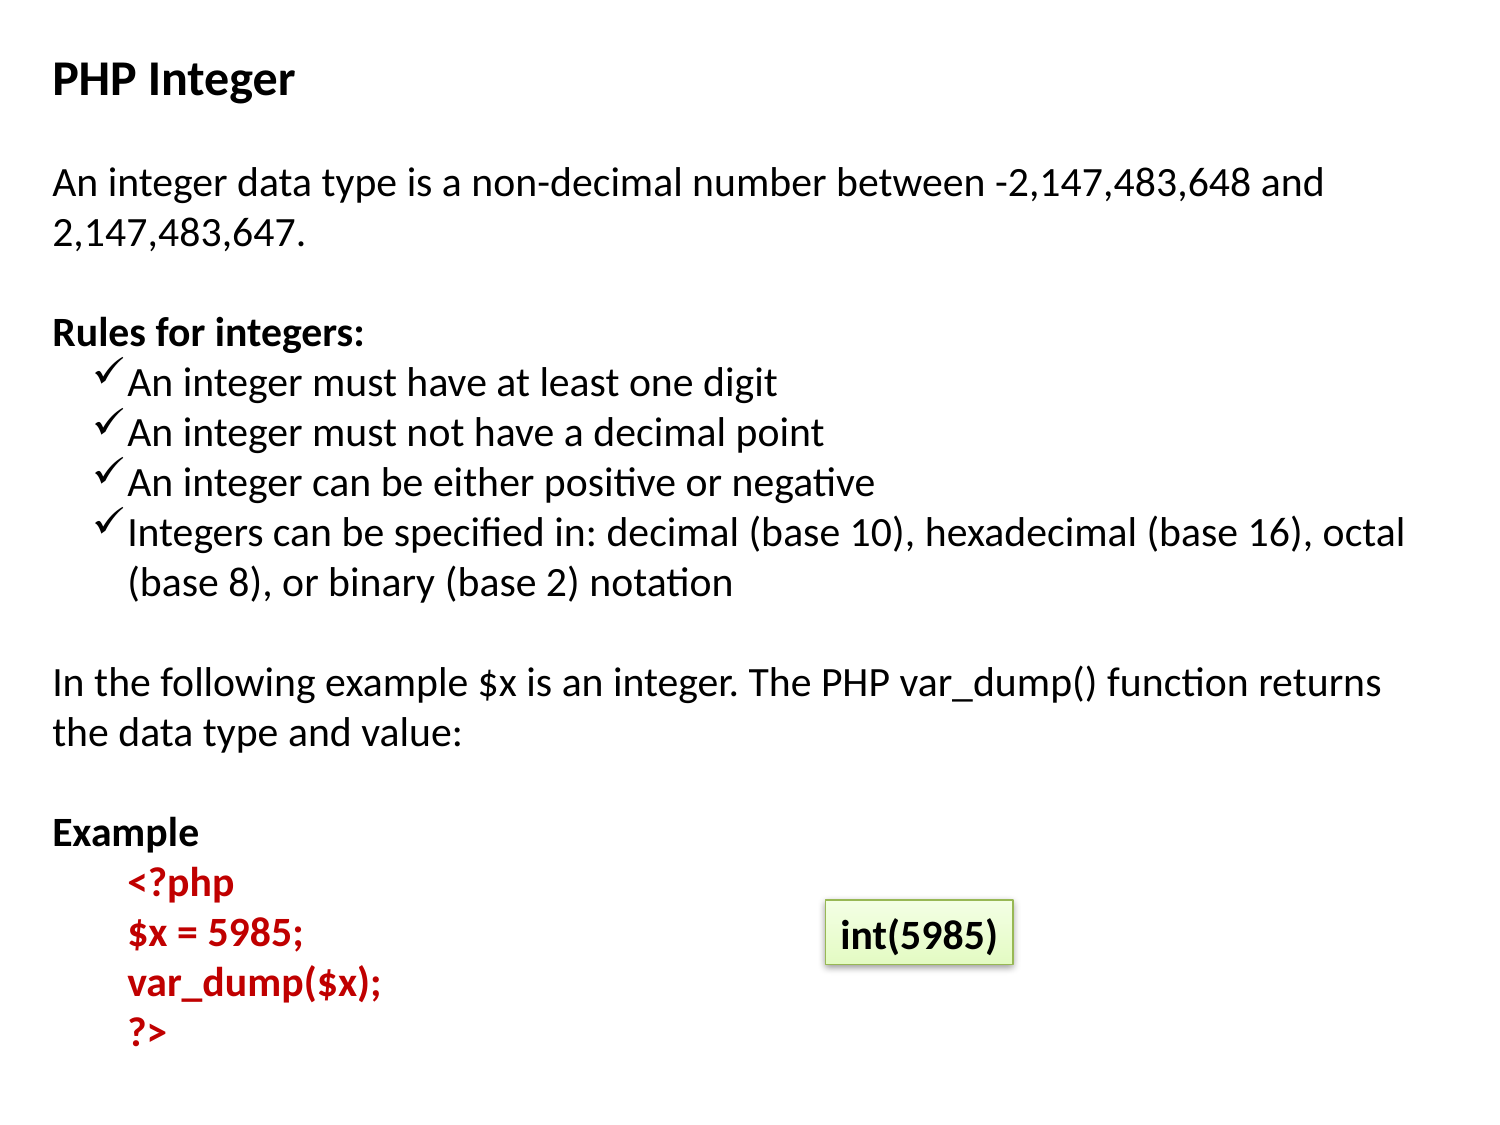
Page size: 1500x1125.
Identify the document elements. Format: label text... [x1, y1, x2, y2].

text_box PHP Integer An integer data type is a non-decimal number between -2,147,483,648 and 2,147,483,647. Rules for integers: An integer must have at least one digit An integer must not have a decimal point An integer can be either positive or negative Integers can be specified in: decimal (base 10), hexadecimal (base 16), octal (base 8), or binary (base 2) notation In the following example $x is an integer. The PHP var_dump() function returns the data type and value: Example <?php $x = 5985; var_dump($x); ?> [37, 37, 1450, 1063]
text_box int(5985) [825, 899, 1014, 965]
